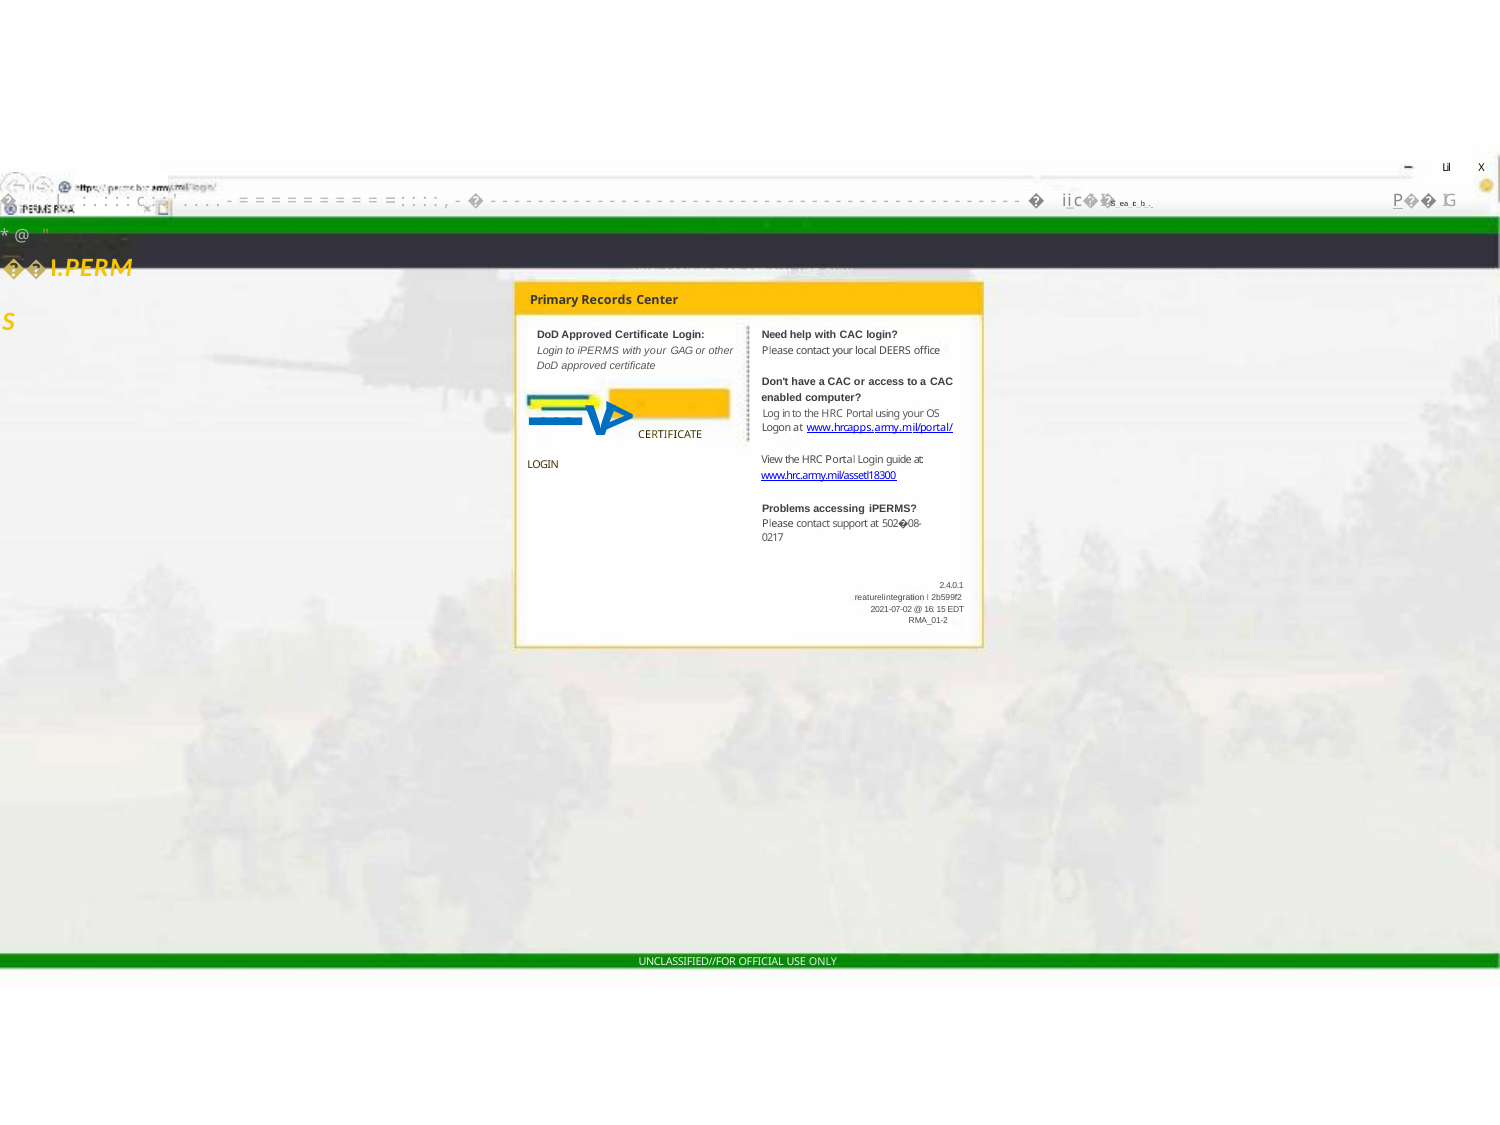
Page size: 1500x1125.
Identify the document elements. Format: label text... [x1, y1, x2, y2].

text_box [0, 140, 1500, 985]
text_box 2.4.0.1 reaturelintegration I 2b599f2 2021-07-02 @ 16: 15 EDT RMA_01-2 [851, 576, 965, 626]
text_box ----v> CERTIFICATE LOGIN [526, 343, 727, 471]
text_box ��l.PERMS [0, 229, 136, 341]
text_box Lil X �...L.:.:::c::'....-==========::::,-�---------------------------------------------� ii_c�I �I S_ea_rc_h.._. P�� I G *@ " UNCLASSIFIED//FOR OFFICIAL USE ONLY [0, 156, 1498, 279]
text_box Don't have a CAC or access to a CAC enabled computer? Log in to the HRC Portal using your OS Logon at www.hrcapps.army.mil/portal/ [759, 370, 957, 436]
text_box Need help with CAC login? Please contact your local DEERS office [760, 323, 955, 357]
text_box Primary Records Center [528, 290, 682, 307]
text_box UNCLASSIFIED//FOR OFFICIAL USE ONLY [637, 952, 863, 968]
text_box View the HRC Portal Login guide at: www.hrc.army.mil/assetl18300 Problems accessing iPERMS? Please contact support at 502�08-0217 [759, 448, 958, 544]
text_box DoD Approved Certificate Login: [535, 326, 707, 341]
text_box Login to iPERMS with your GAG or other [535, 341, 736, 357]
